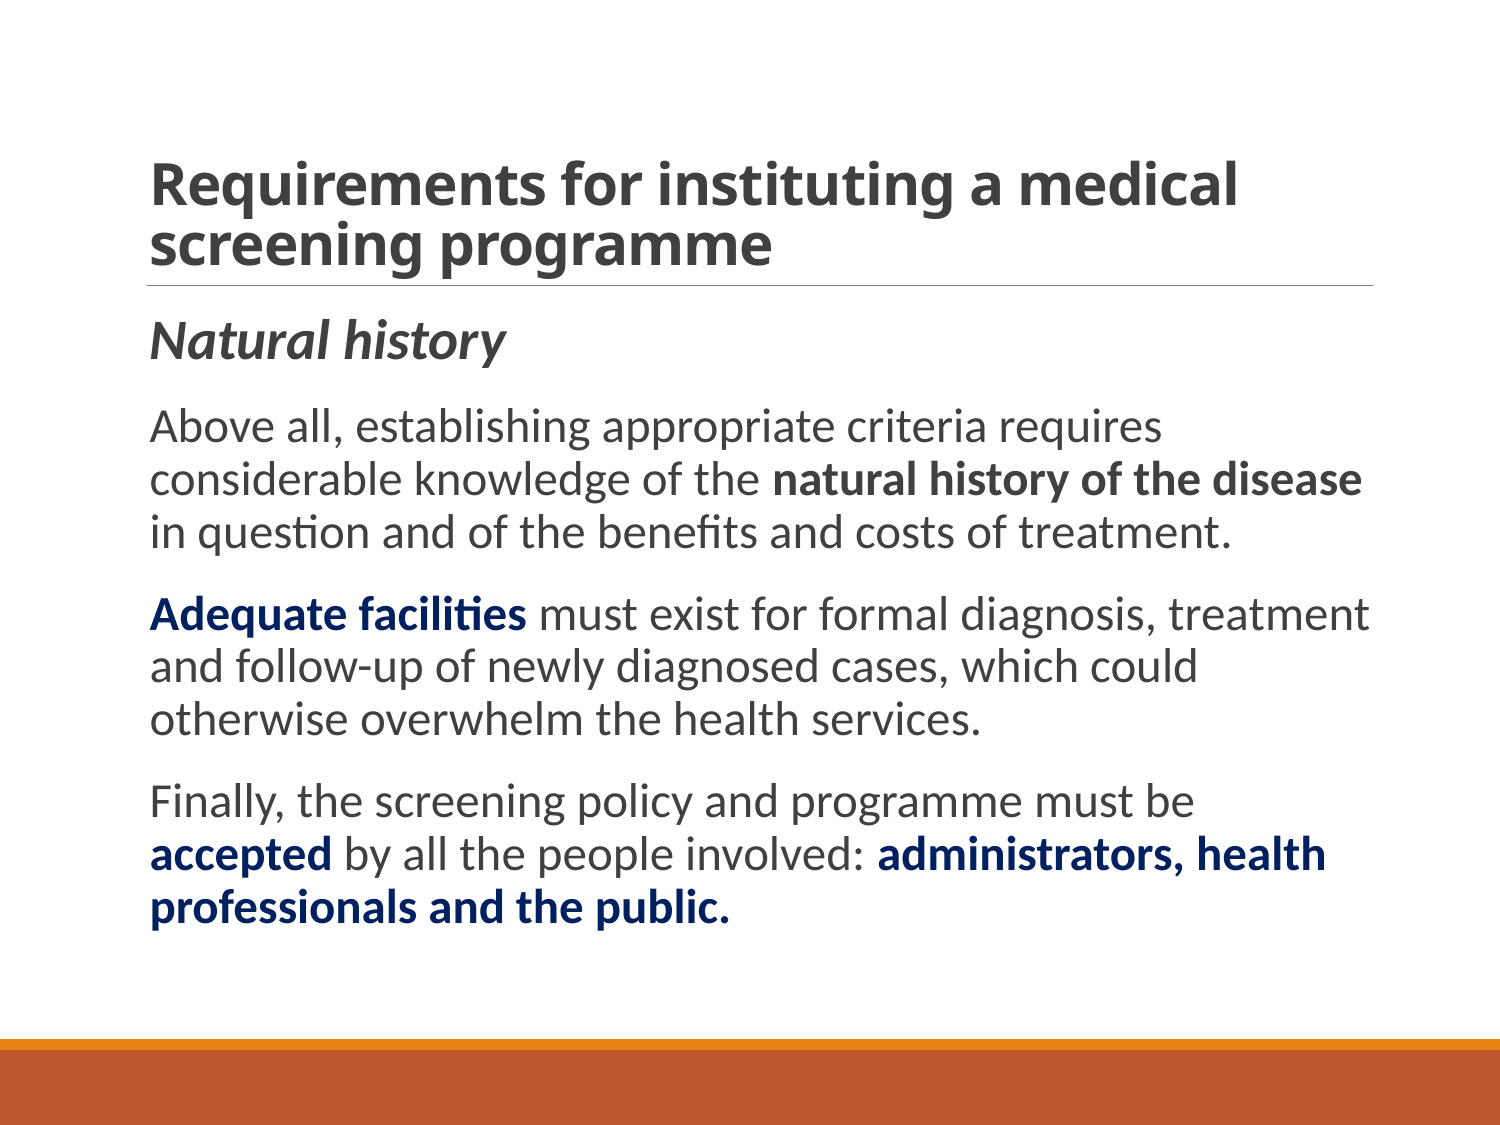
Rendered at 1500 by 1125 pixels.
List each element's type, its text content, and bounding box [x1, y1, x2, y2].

title Requirements for instituting a medical screening programme [134, 47, 1373, 285]
list Natural history Above all, establishing appropriate criteria requires considerable knowledge of the natural history of the disease in question and of the benefits and costs of treatment. Adequate facilities must exist for formal diagnosis, treatment and follow-up of newly diagnosed cases, which could otherwise overwhelm the health services. Finally, the screening policy and programme must be accepted by all the people involved: administrators, health professionals and the public. [134, 302, 1373, 963]
